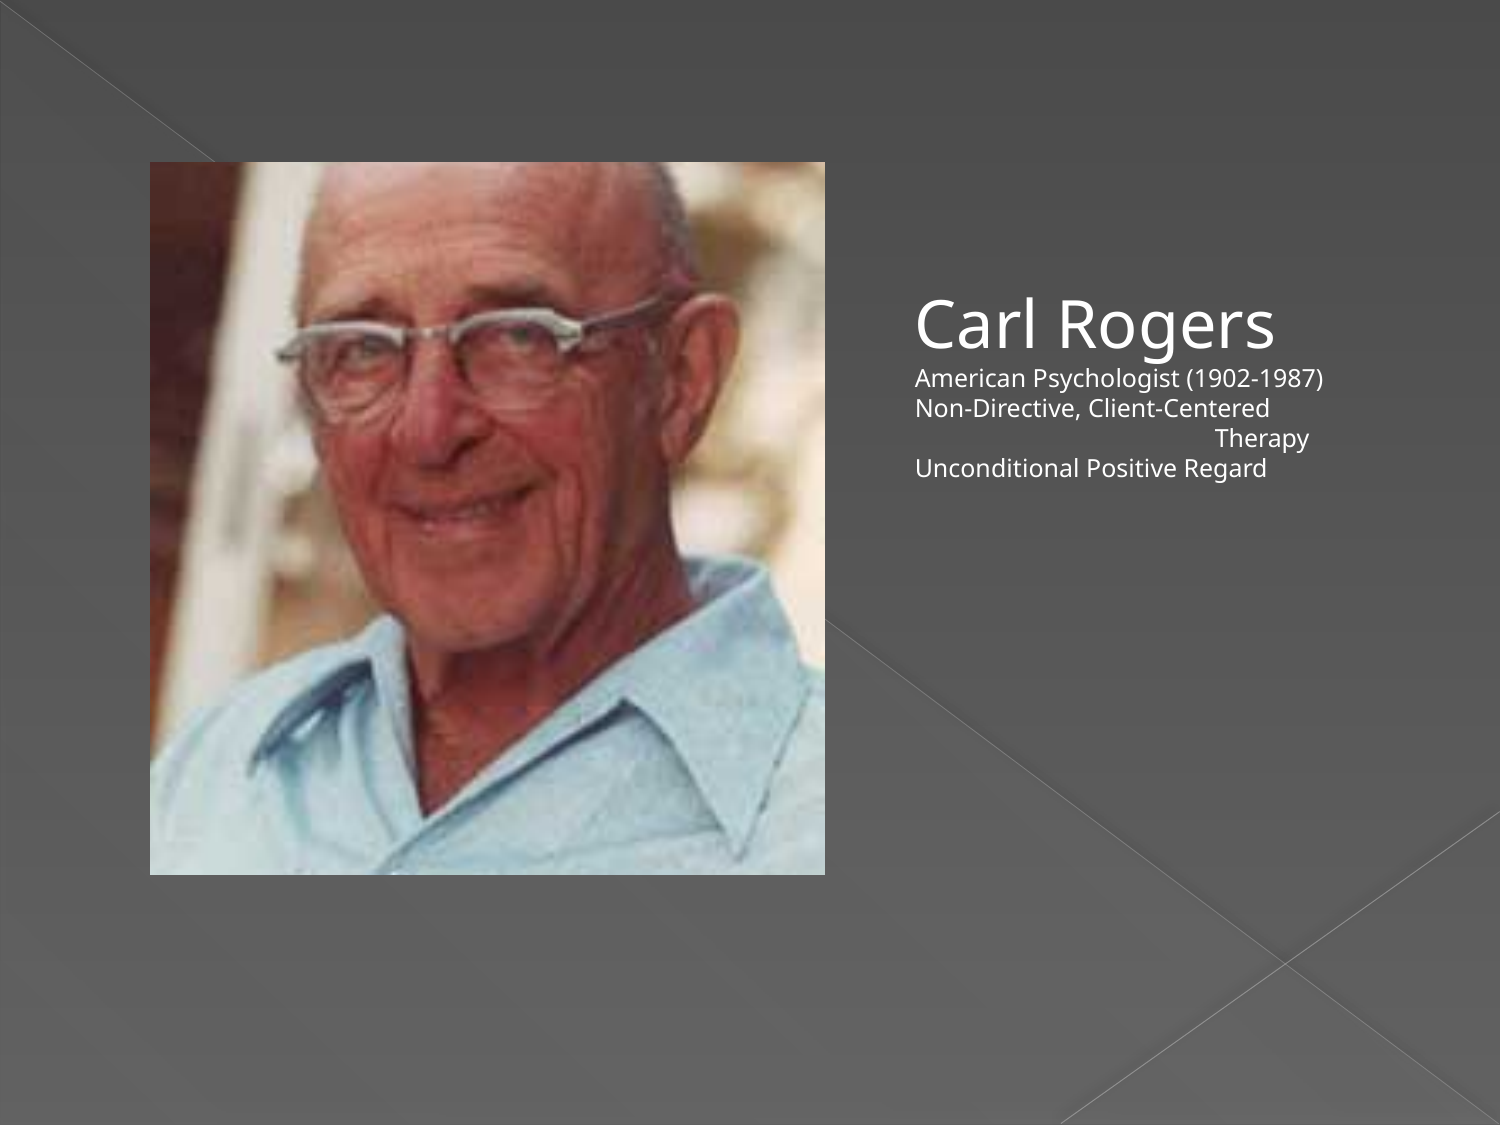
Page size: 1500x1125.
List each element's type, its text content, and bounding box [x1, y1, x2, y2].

picture [149, 162, 826, 876]
text_box Carl Rogers American Psychologist (1902-1987) Non-Directive, Client-Centered Therapy Unconditional Positive Regard [900, 274, 1375, 535]
